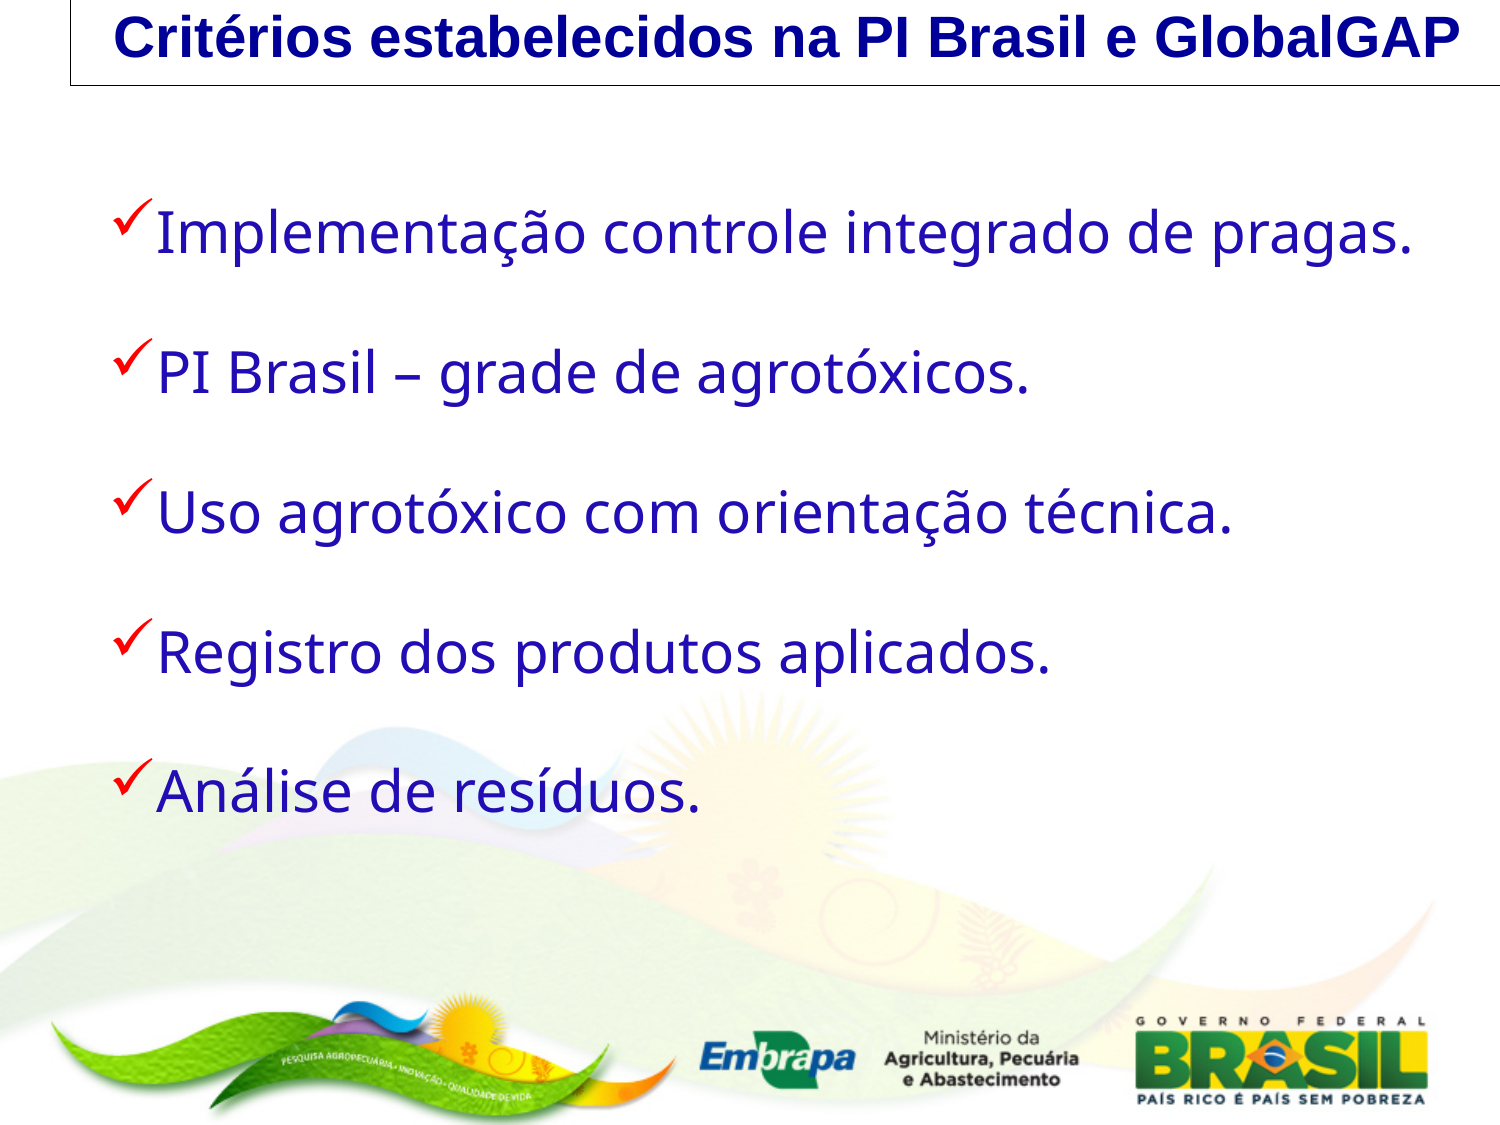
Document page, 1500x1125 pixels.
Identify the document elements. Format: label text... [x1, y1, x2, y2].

text_box Critérios estabelecidos na PI Brasil e GlobalGAP [70, 0, 1500, 86]
text_box Implementação controle integrado de pragas. PI Brasil – grade de agrotóxicos. Uso agrotóxico com orientação técnica. Registro dos produtos aplicados. Análise de resíduos. [93, 187, 1435, 902]
picture [0, 0, 1500, 1125]
